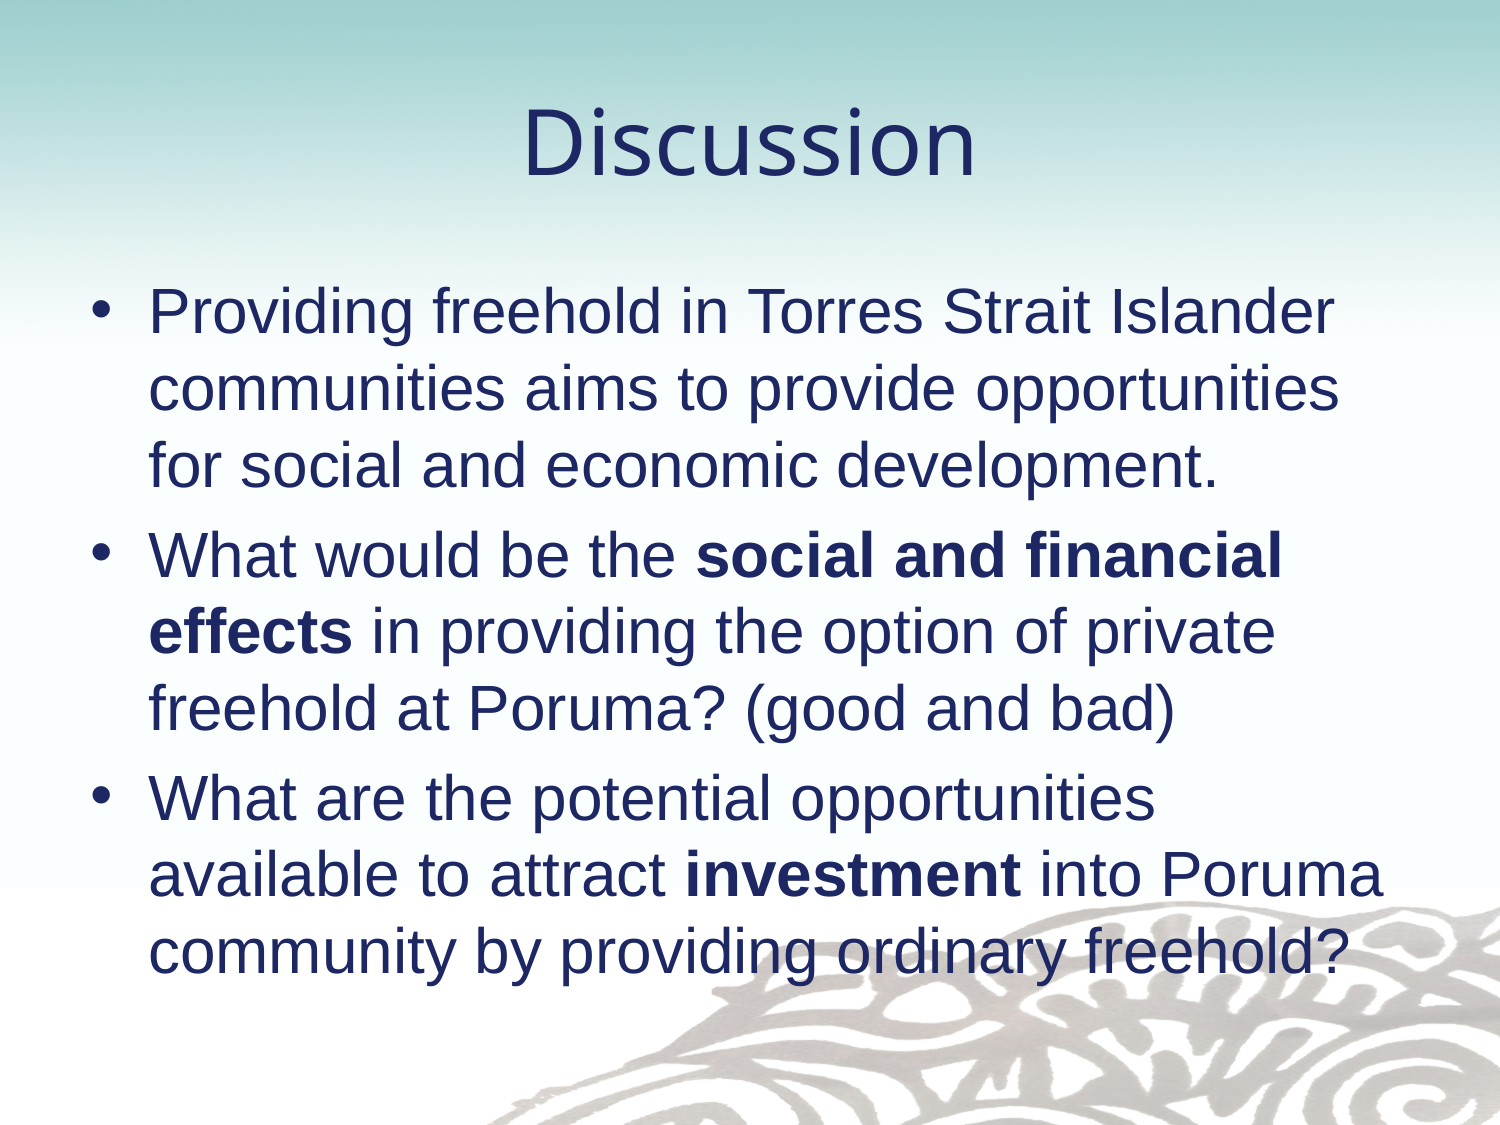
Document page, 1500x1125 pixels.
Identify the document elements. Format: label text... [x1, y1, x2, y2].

list Providing freehold in Torres Strait Islander communities aims to provide opportunities for social and economic development. What would be the social and financial effects in providing the option of private freehold at Poruma? (good and bad) What are the potential opportunities available to attract investment into Poruma community by providing ordinary freehold? [75, 262, 1425, 1005]
picture [0, 0, 1500, 1125]
title Discussion [75, 45, 1425, 233]
